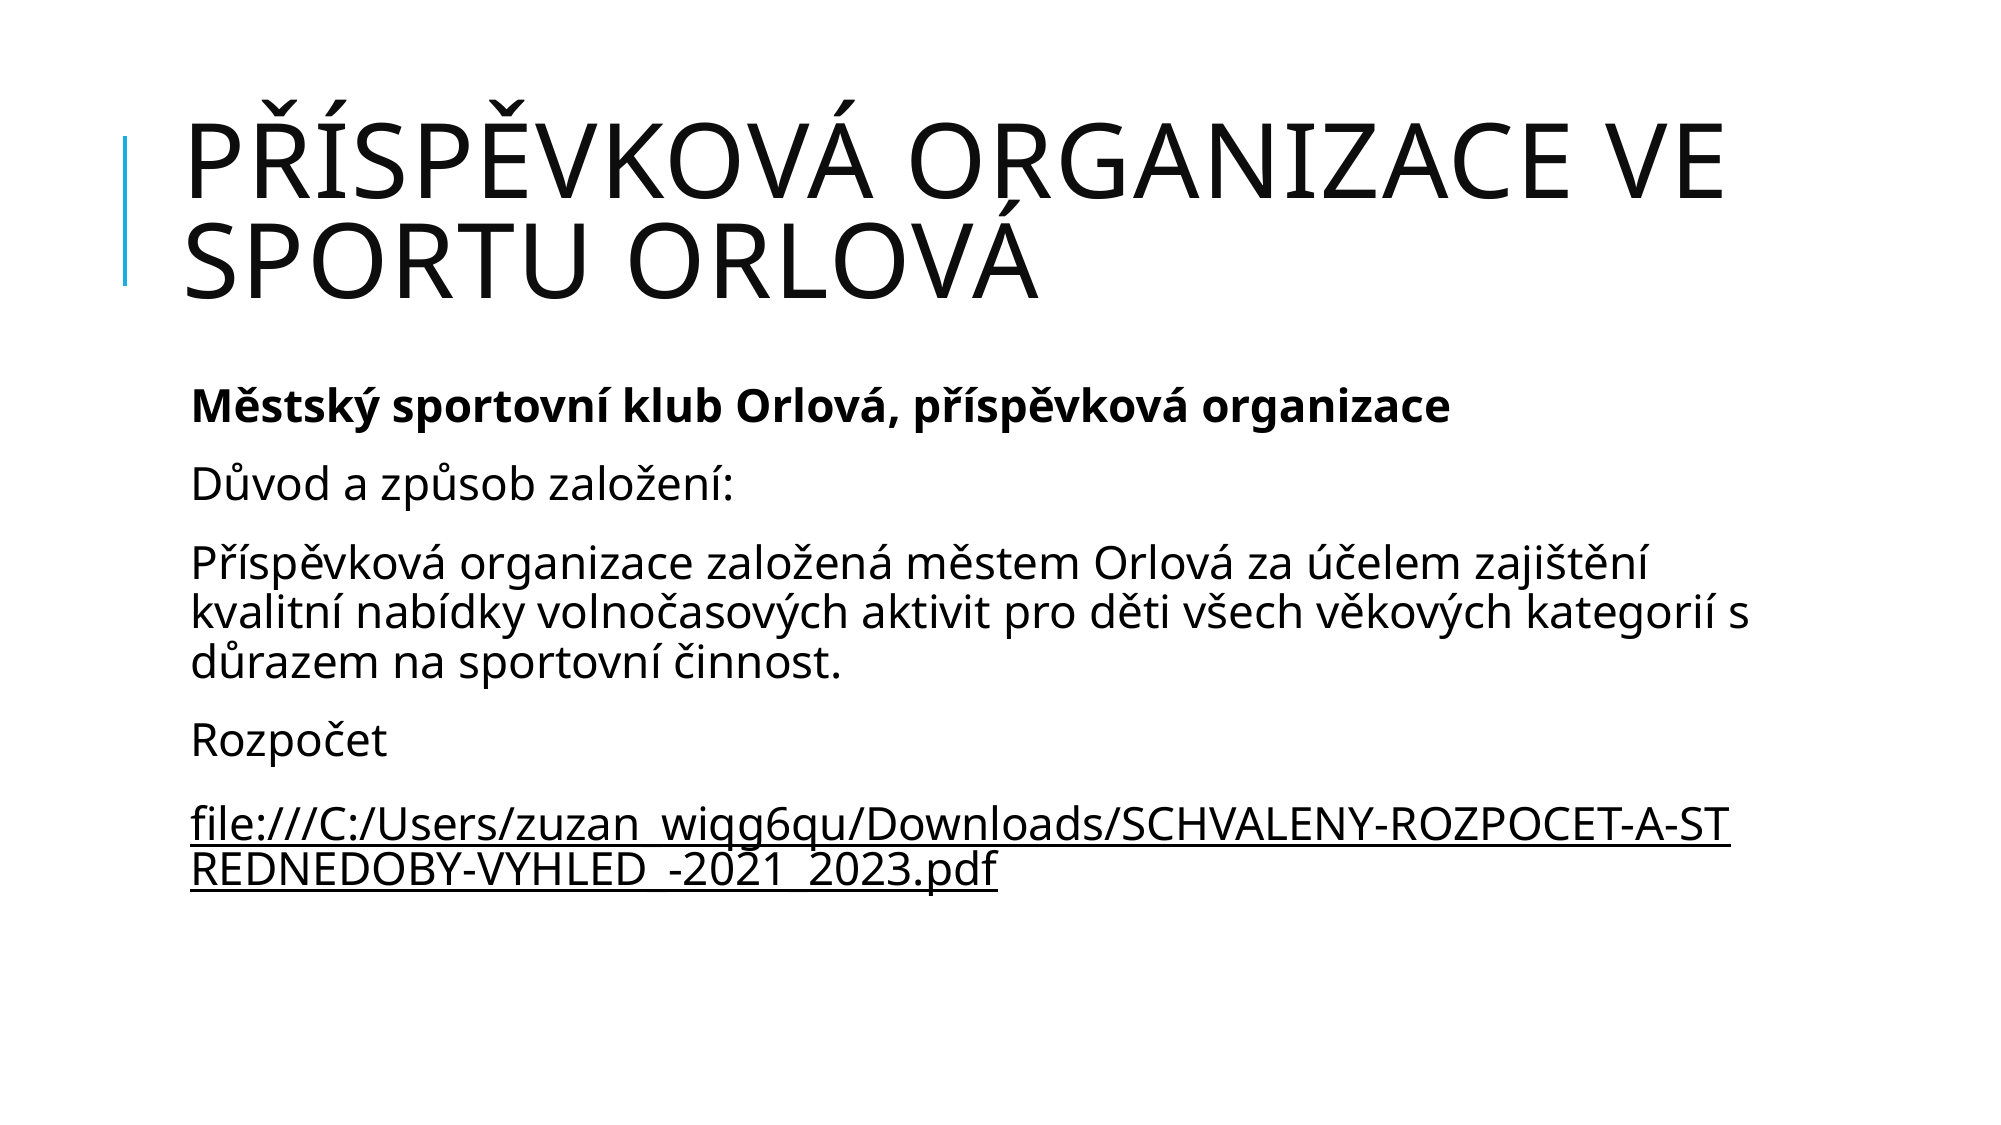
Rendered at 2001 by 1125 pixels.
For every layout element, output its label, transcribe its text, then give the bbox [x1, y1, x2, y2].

title Příspěvková organizace ve sportu Orlová [168, 96, 1763, 342]
list Městský sportovní klub Orlová, příspěvková organizace Důvod a způsob založení: Příspěvková organizace založená městem Orlová za účelem zajištění kvalitní nabídky volnočasových aktivit pro děti všech věkových kategorií s důrazem na sportovní činnost. Rozpočet file:///C:/Users/zuzan_wiqg6qu/Downloads/SCHVALENY-ROZPOCET-A-STREDNEDOBY-VYHLED_-2021_2023.pdf [168, 375, 1763, 1035]
